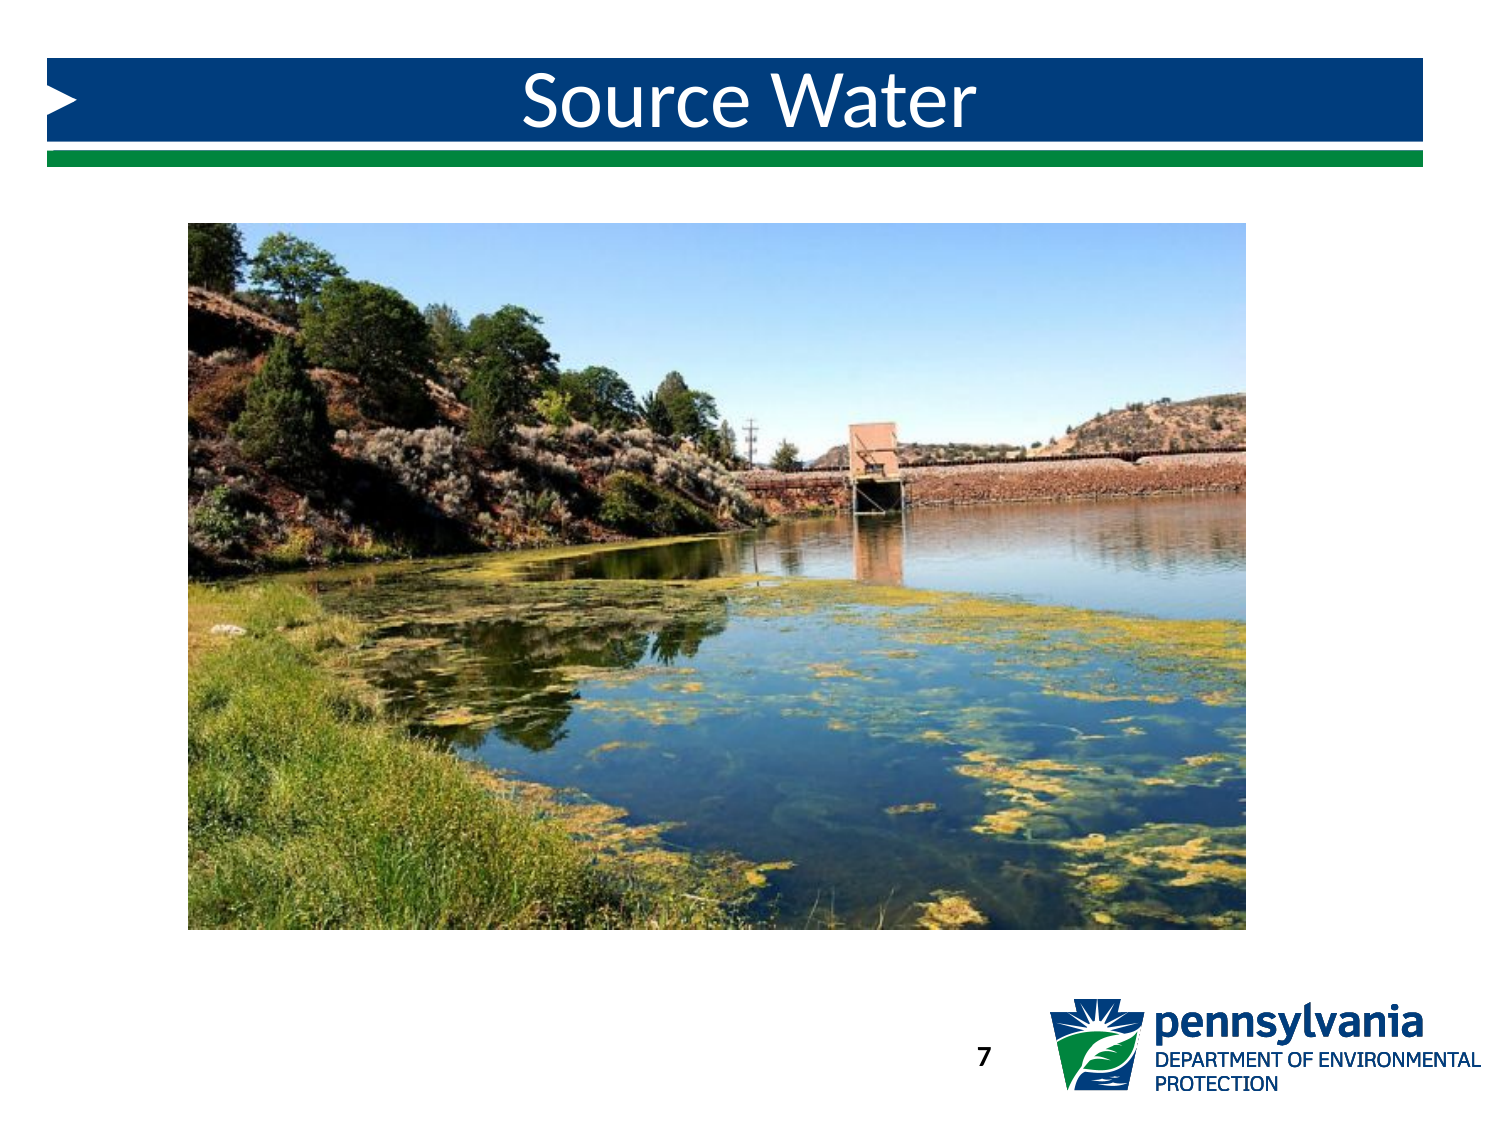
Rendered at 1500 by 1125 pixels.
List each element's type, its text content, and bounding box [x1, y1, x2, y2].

picture [1050, 999, 1481, 1091]
slide_number 7 [809, 1024, 1160, 1085]
picture [47, 58, 75, 167]
title Source Water [75, 37, 1425, 180]
picture [188, 222, 1246, 931]
